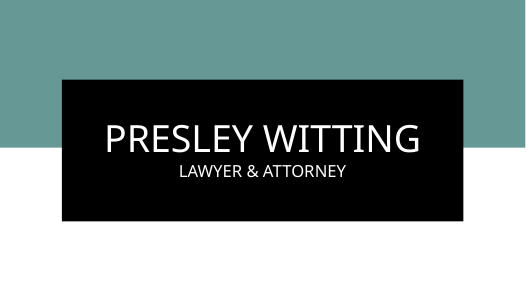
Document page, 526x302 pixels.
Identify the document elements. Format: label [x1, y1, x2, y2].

text_box [61, 79, 464, 222]
text_box [0, 0, 526, 148]
text_box [82, 99, 443, 202]
